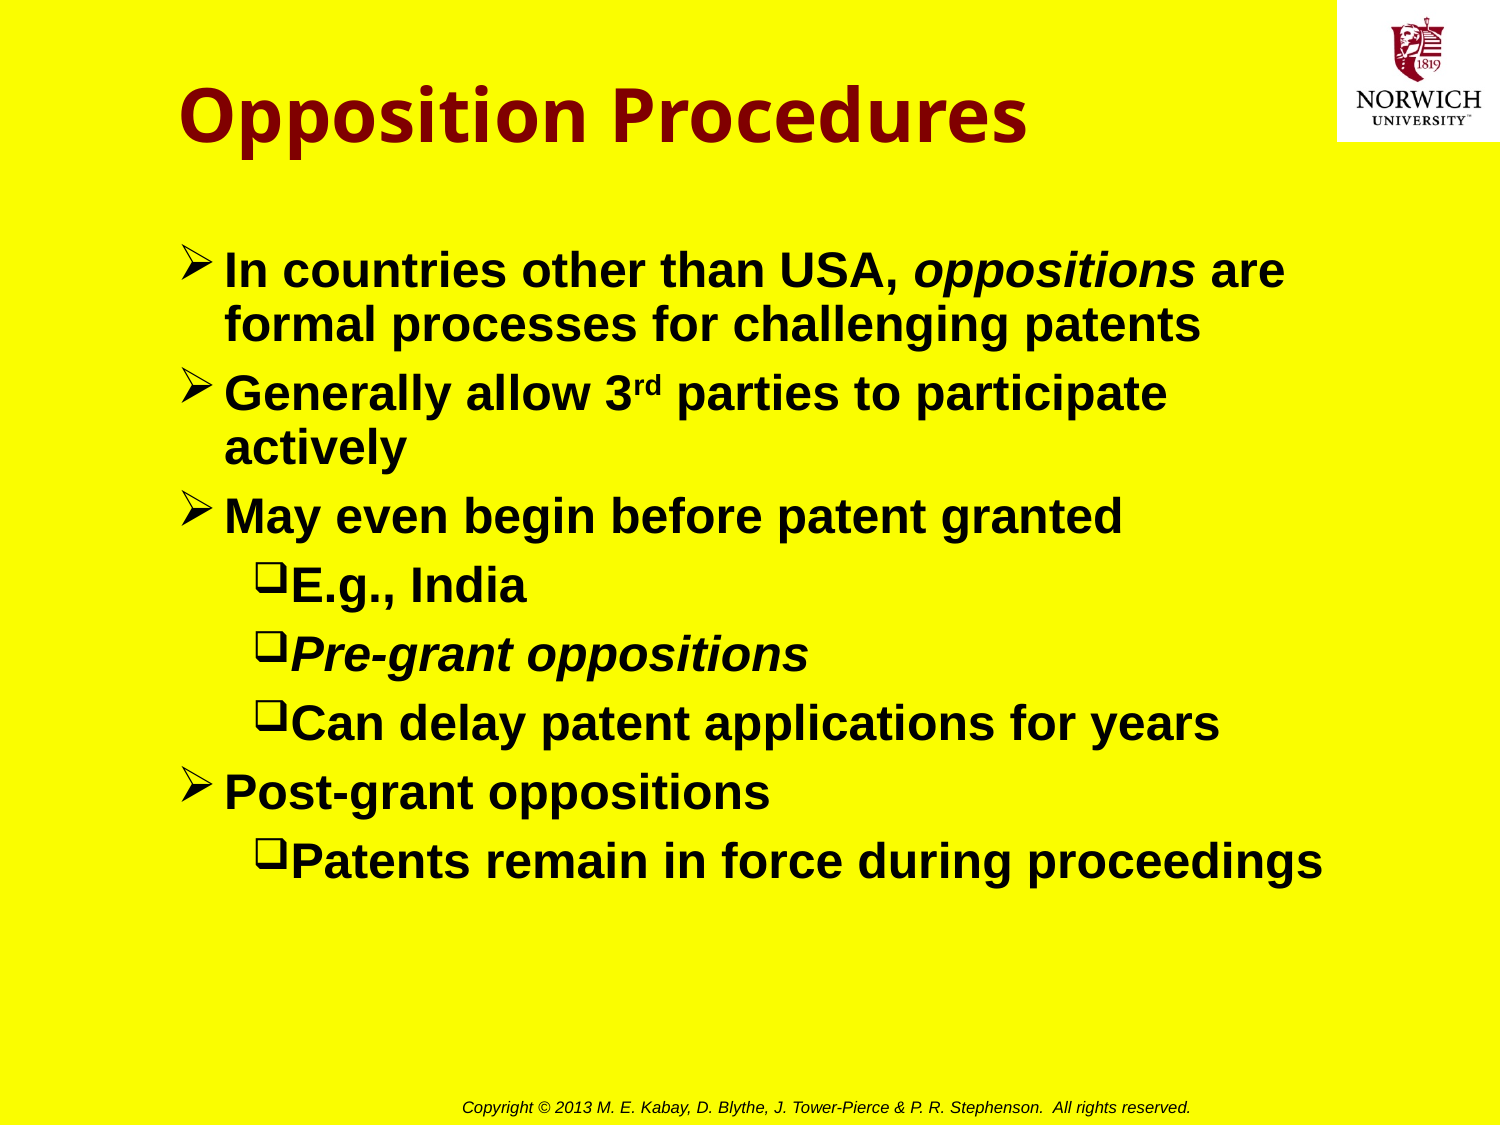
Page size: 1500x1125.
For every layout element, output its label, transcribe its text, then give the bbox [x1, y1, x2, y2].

title Opposition Procedures [161, 24, 1339, 213]
list In countries other than USA, oppositions are formal processes for challenging patents Generally allow 3rd parties to participate actively May even begin before patent granted E.g., India Pre-grant oppositions Can delay patent applications for years Post-grant oppositions Patents remain in force during proceedings [161, 236, 1351, 1039]
picture [1337, 0, 1500, 142]
